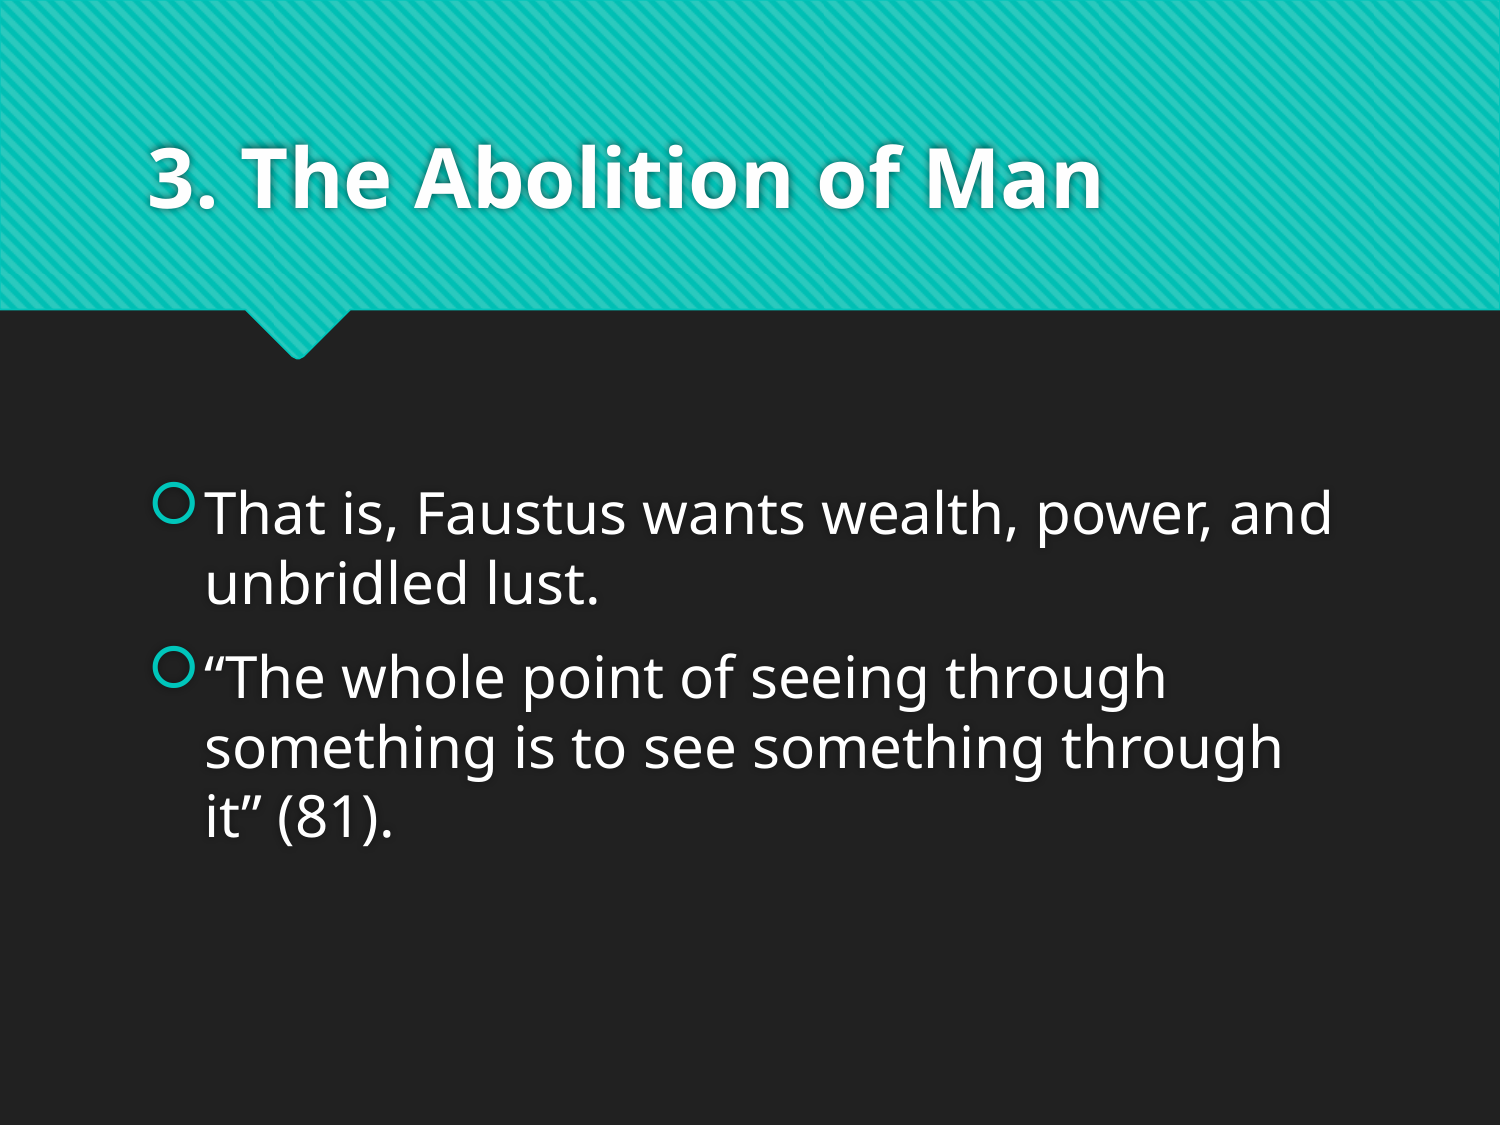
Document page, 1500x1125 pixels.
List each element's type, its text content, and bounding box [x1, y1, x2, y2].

list That is, Faustus wants wealth, power, and unbridled lust. “The whole point of seeing through something is to see something through it” (81). [132, 364, 1368, 962]
title 3. The Abolition of Man [132, 73, 1368, 233]
